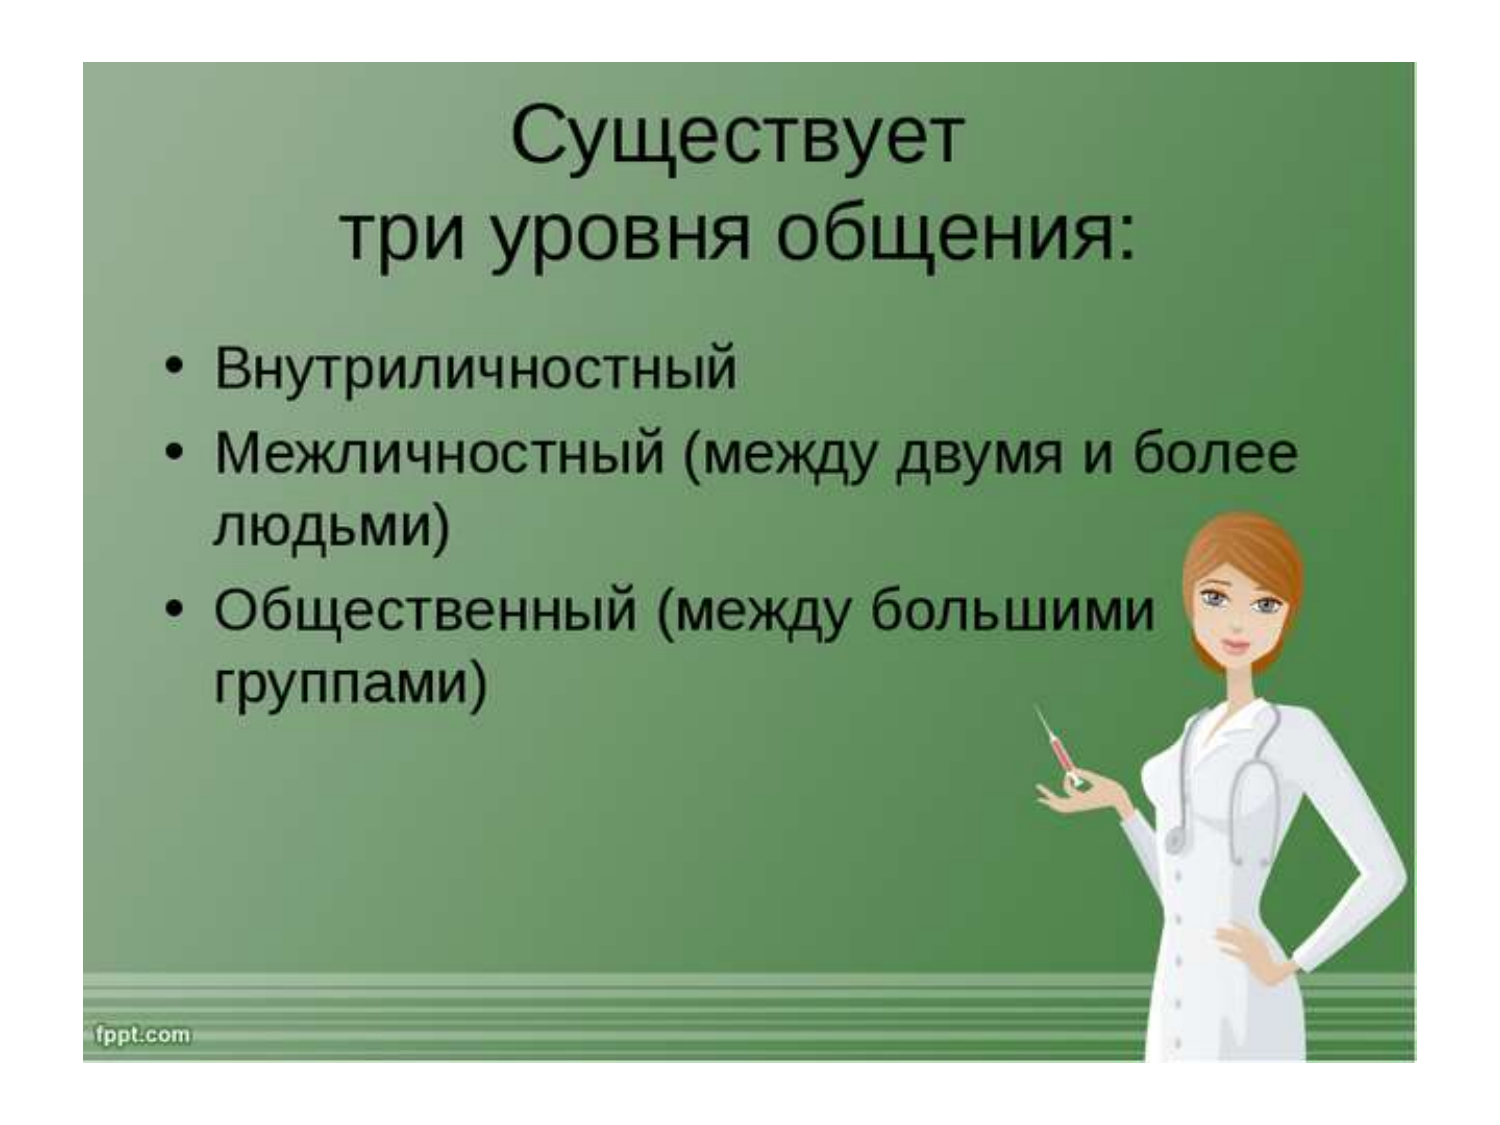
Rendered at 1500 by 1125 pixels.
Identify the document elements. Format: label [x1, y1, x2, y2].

picture [82, 62, 1417, 1063]
